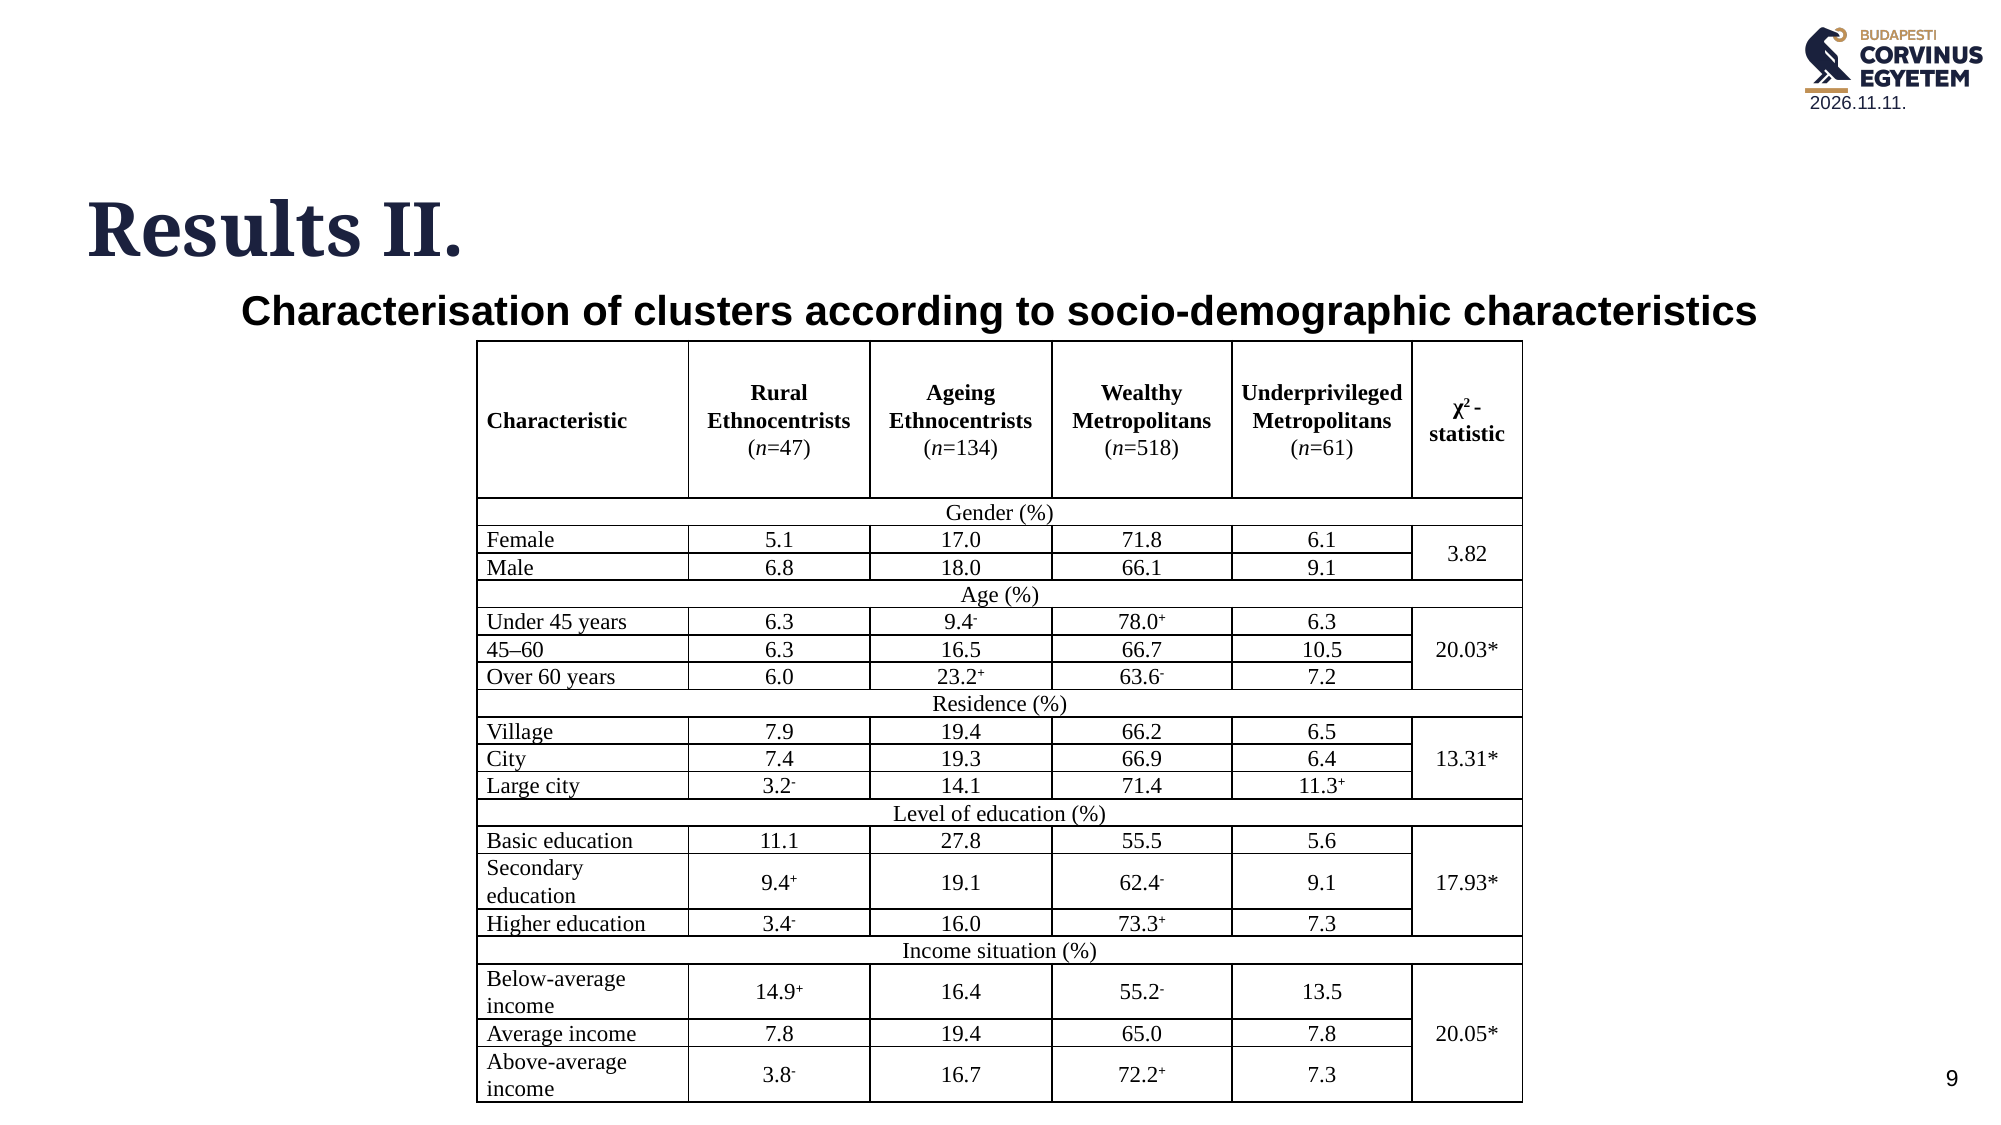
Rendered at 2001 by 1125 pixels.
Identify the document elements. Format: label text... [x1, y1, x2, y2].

slide_number 2024. 11. 18. [1456, 90, 1907, 121]
table_cell 10.5 [1233, 636, 1411, 661]
table_cell Village [478, 718, 688, 743]
table_header Underprivileged Metropolitans (n=61) [1233, 342, 1411, 497]
table_cell 62.4- [1053, 854, 1231, 908]
table_cell 71.8 [1053, 526, 1231, 552]
table_cell 16.5 [871, 636, 1051, 661]
table_cell 19.4 [871, 718, 1051, 743]
table_cell Secondary education [478, 854, 688, 908]
table_header Rural Ethnocentrists (n=47) [689, 342, 869, 497]
table_cell 16.4 [871, 965, 1051, 1018]
table_cell 9.4+ [689, 854, 869, 908]
table_cell Gender (%) [478, 499, 1522, 525]
table_cell 20.03* [1413, 608, 1522, 689]
table_cell 27.8 [871, 827, 1051, 853]
table_cell 14.9+ [689, 965, 869, 1018]
table_cell Age (%) [478, 581, 1522, 607]
picture [1805, 27, 2000, 93]
table_cell 6.3 [1233, 608, 1411, 634]
table_cell 3.4- [689, 910, 869, 935]
table_cell 72.2+ [1053, 1047, 1231, 1101]
table_cell 19.1 [871, 854, 1051, 908]
table_cell Level of education (%) [478, 800, 1522, 825]
table_cell 19.4 [871, 1020, 1051, 1046]
table_cell 14.1 [871, 772, 1051, 798]
table_cell 17.0 [871, 526, 1051, 552]
table_cell Average income [478, 1020, 688, 1046]
text_box Results II. [87, 181, 1907, 296]
table_cell 65.0 [1053, 1020, 1231, 1046]
table_cell 5.1 [689, 526, 869, 552]
table_cell Large city [478, 772, 688, 798]
table_cell 6.3 [689, 636, 869, 661]
table_cell 13.31* [1413, 718, 1522, 798]
table_cell 20.05* [1413, 965, 1522, 1101]
table_cell 16.7 [871, 1047, 1051, 1101]
table_cell 71.4 [1053, 772, 1231, 798]
table_header χ2 -statistic [1413, 342, 1522, 497]
table_cell 78.0+ [1053, 608, 1231, 634]
table_cell 13.5 [1233, 965, 1411, 1018]
table_cell 7.4 [689, 745, 869, 771]
table_cell 63.6- [1053, 663, 1231, 689]
table_cell Higher education [478, 910, 688, 935]
table_cell 73.3+ [1053, 910, 1231, 935]
table_header Ageing Ethnocentrists (n=134) [871, 342, 1051, 497]
table_cell 5.6 [1233, 827, 1411, 853]
table_cell 6.4 [1233, 745, 1411, 771]
table_cell City [478, 745, 688, 771]
table_cell 7.3 [1233, 910, 1411, 935]
table_cell 66.2 [1053, 718, 1231, 743]
table_cell Above-average income [478, 1047, 688, 1101]
table_cell 7.9 [689, 718, 869, 743]
table_cell 66.7 [1053, 636, 1231, 661]
table_header Wealthy Metropolitans (n=518) [1053, 342, 1231, 497]
table_cell 9.4- [871, 608, 1051, 634]
table_cell 23.2+ [871, 663, 1051, 689]
table_header Characteristic [478, 342, 688, 497]
table_cell 6.0 [689, 663, 869, 689]
table_cell 3.82 [1413, 526, 1522, 579]
table_cell 7.2 [1233, 663, 1411, 689]
table_cell 9.1 [1233, 554, 1411, 579]
table_cell Basic education [478, 827, 688, 853]
table_cell Male [478, 554, 688, 579]
table_cell 18.0 [871, 554, 1051, 579]
table_cell 45–60 [478, 636, 688, 661]
table_cell 6.3 [689, 608, 869, 634]
table_cell 55.5 [1053, 827, 1231, 853]
text_box Characterisation of clusters according to socio-demographic characteristics [182, 283, 1818, 335]
table_cell 11.3+ [1233, 772, 1411, 798]
table_cell Under 45 years [478, 608, 688, 634]
table_cell Income situation (%) [478, 937, 1522, 963]
table_cell 17.93* [1413, 827, 1522, 935]
table_cell 3.2- [689, 772, 869, 798]
table_cell 66.1 [1053, 554, 1231, 579]
table_cell 16.0 [871, 910, 1051, 935]
table_cell 66.9 [1053, 745, 1231, 771]
table_cell 19.3 [871, 745, 1051, 771]
table_cell 7.3 [1233, 1047, 1411, 1101]
table_cell 11.1 [689, 827, 869, 853]
table_cell 7.8 [1233, 1020, 1411, 1046]
table_cell 9.1 [1233, 854, 1411, 908]
table_cell 6.1 [1233, 526, 1411, 552]
table_cell Below-average income [478, 965, 688, 1018]
table_cell Over 60 years [478, 663, 688, 689]
table_cell 6.8 [689, 554, 869, 579]
table_cell 3.8- [689, 1047, 869, 1101]
table_cell 7.8 [689, 1020, 869, 1046]
table_cell 55.2- [1053, 965, 1231, 1018]
table_cell Female [478, 526, 688, 552]
table_cell Residence (%) [478, 690, 1522, 716]
table_cell 6.5 [1233, 718, 1411, 743]
